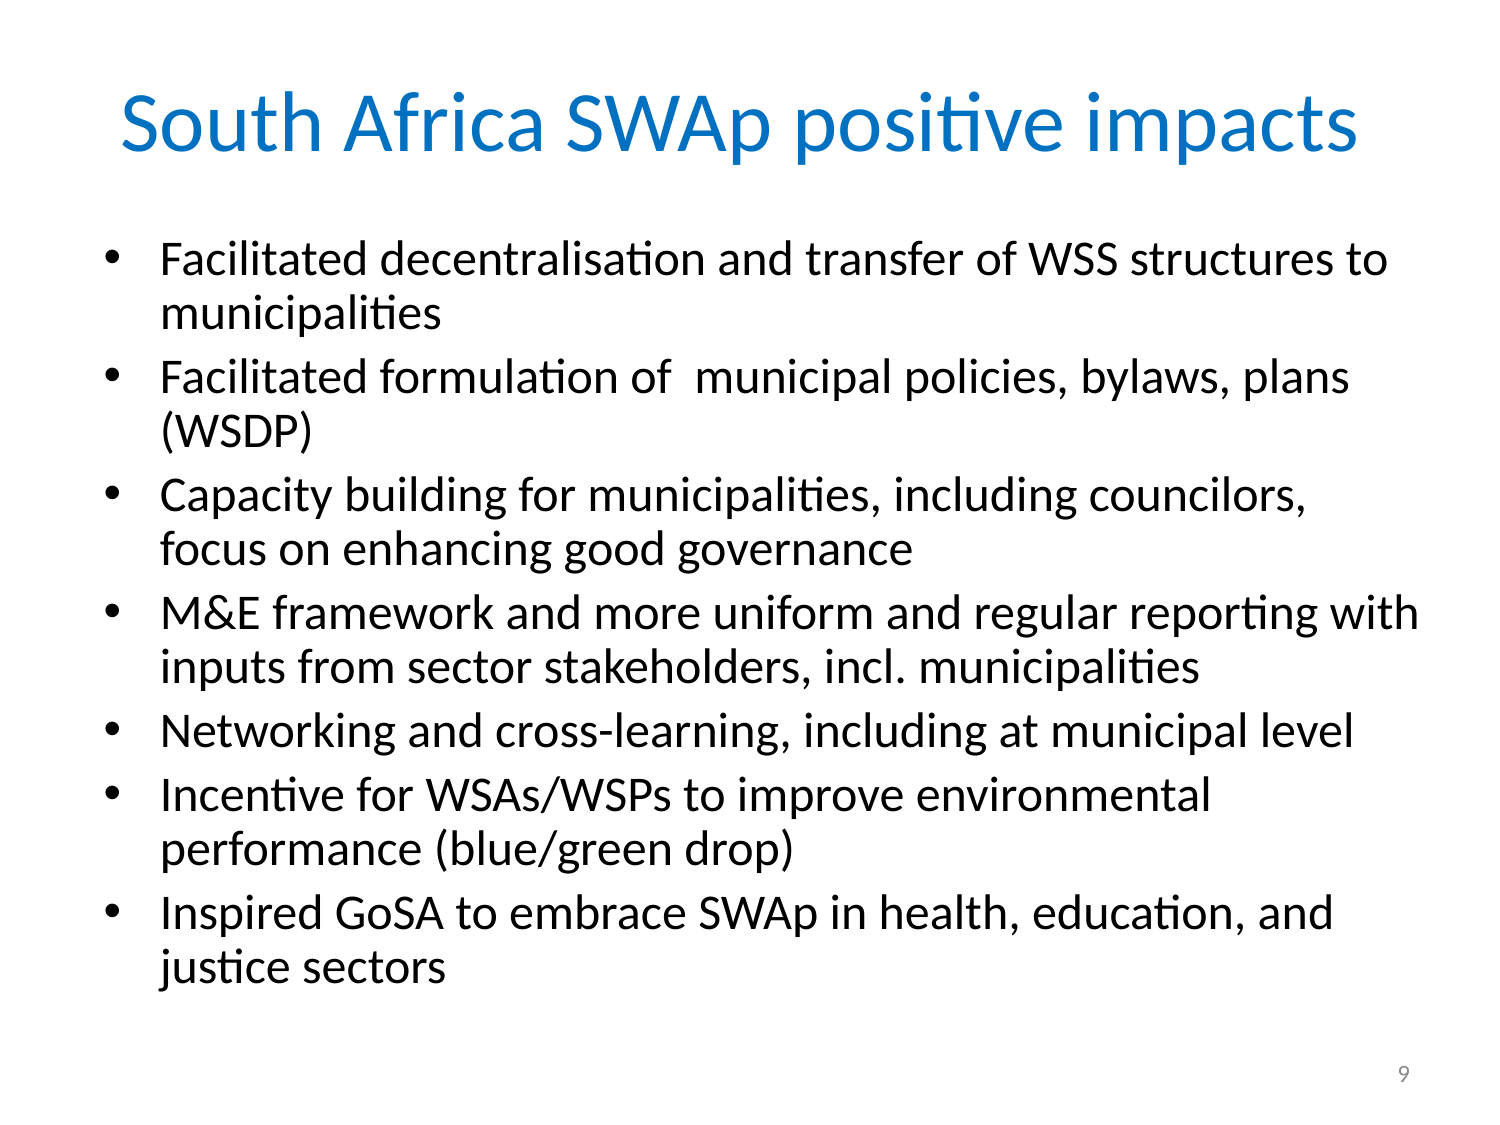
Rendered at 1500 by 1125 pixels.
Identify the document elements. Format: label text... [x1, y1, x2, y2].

slide_number 9 [1074, 1042, 1425, 1103]
list Facilitated decentralisation and transfer of WSS structures to municipalities Facilitated formulation of municipal policies, bylaws, plans (WSDP) Capacity building for municipalities, including councilors, focus on enhancing good governance M&E framework and more uniform and regular reporting with inputs from sector stakeholders, incl. municipalities Networking and cross-learning, including at municipal level Incentive for WSAs/WSPs to improve environmental performance (blue/green drop) Inspired GoSA to embrace SWAp in health, education, and justice sectors [88, 224, 1439, 1039]
title South Africa SWAp positive impacts [74, 44, 1426, 190]
